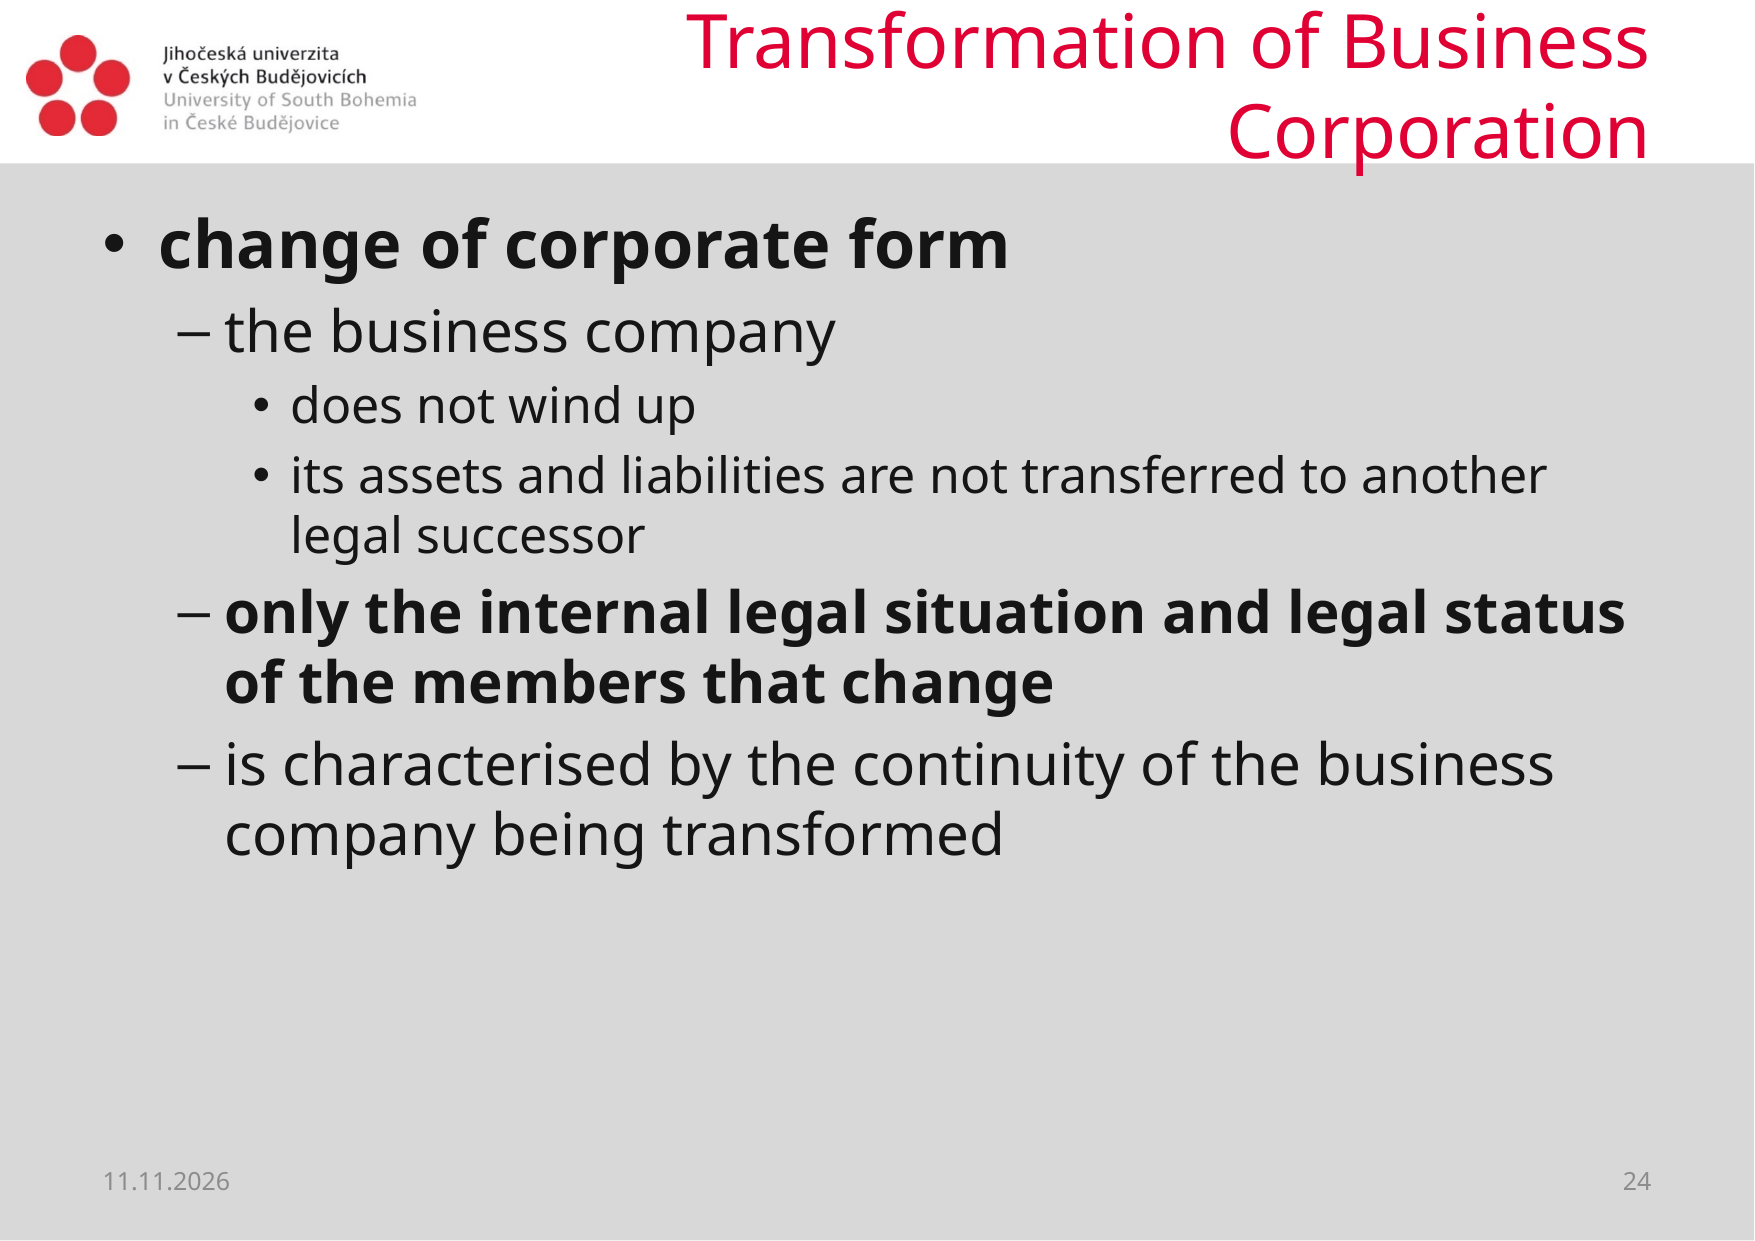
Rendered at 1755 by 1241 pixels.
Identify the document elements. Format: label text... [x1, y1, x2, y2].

slide_number 24 [1257, 1149, 1667, 1216]
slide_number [87, 1149, 498, 1216]
picture [26, 35, 417, 136]
list change of corporate form the business company does not wind up its assets and liabilities are not transferred to another legal successor only the internal legal situation and legal status of the members that change is characterised by the continuity of the business company being transformed [87, 194, 1667, 1109]
title Transformation of Business Corporation [448, 29, 1667, 139]
